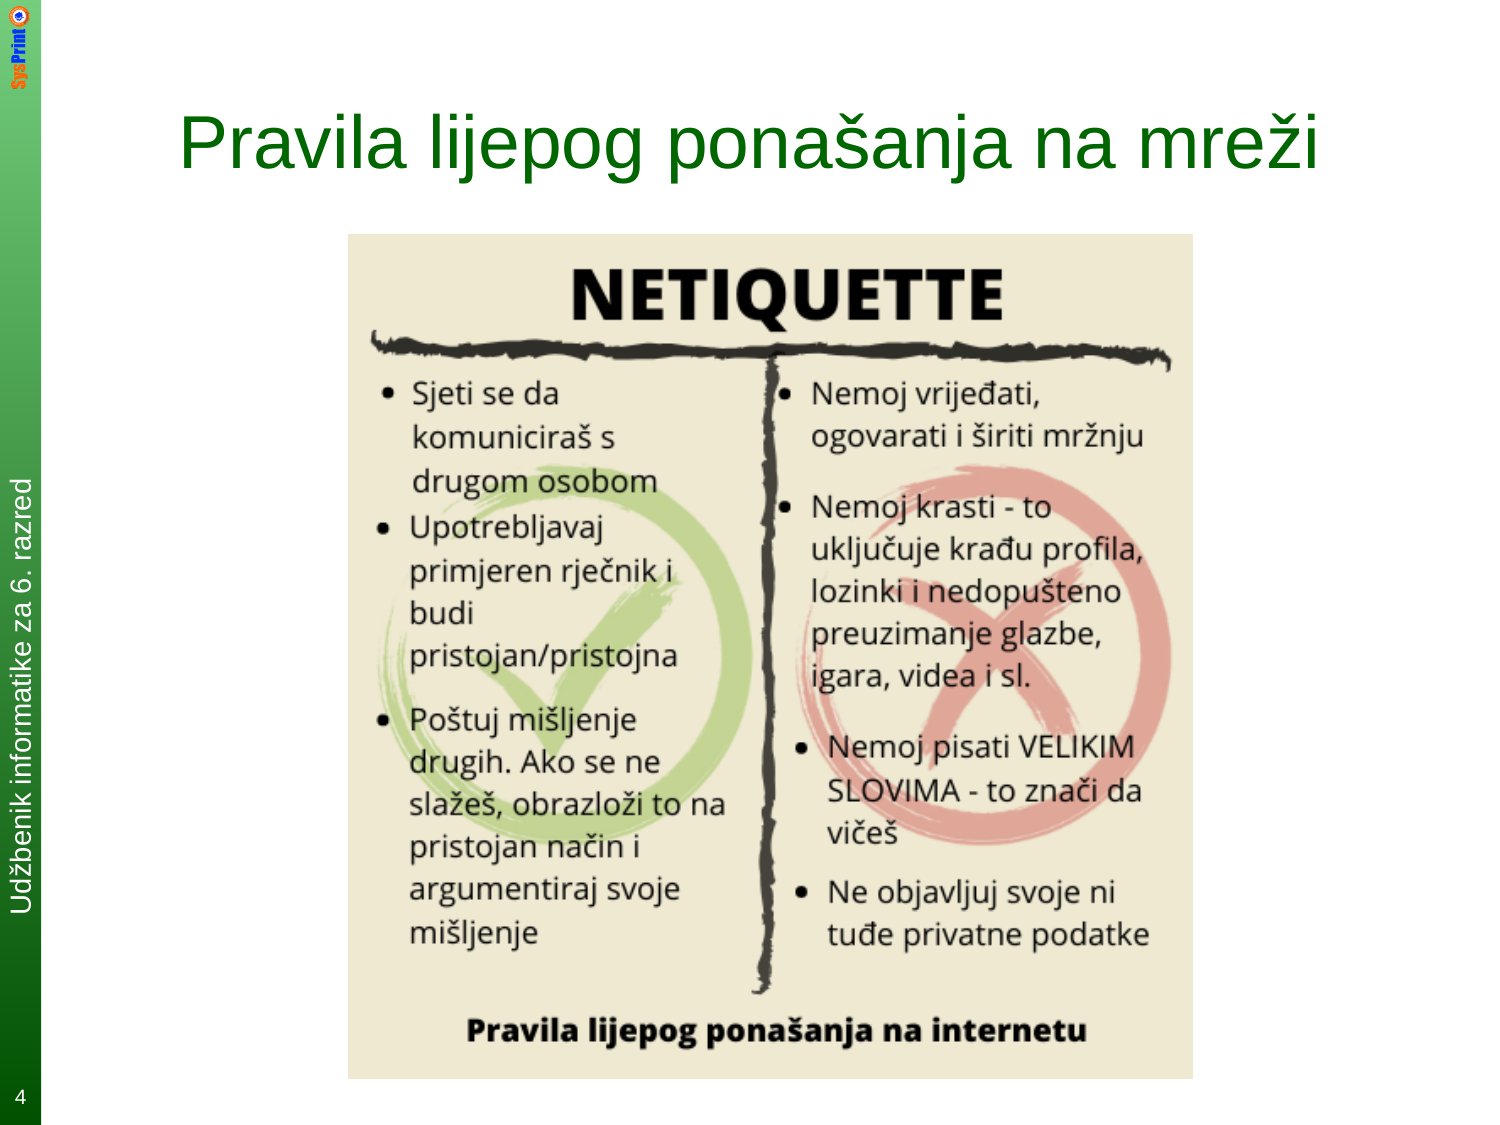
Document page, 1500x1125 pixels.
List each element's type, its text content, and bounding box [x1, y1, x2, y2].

title Pravila lijepog ponašanja na mreži [74, 44, 1426, 233]
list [348, 234, 1193, 1079]
picture [8, 5, 30, 89]
